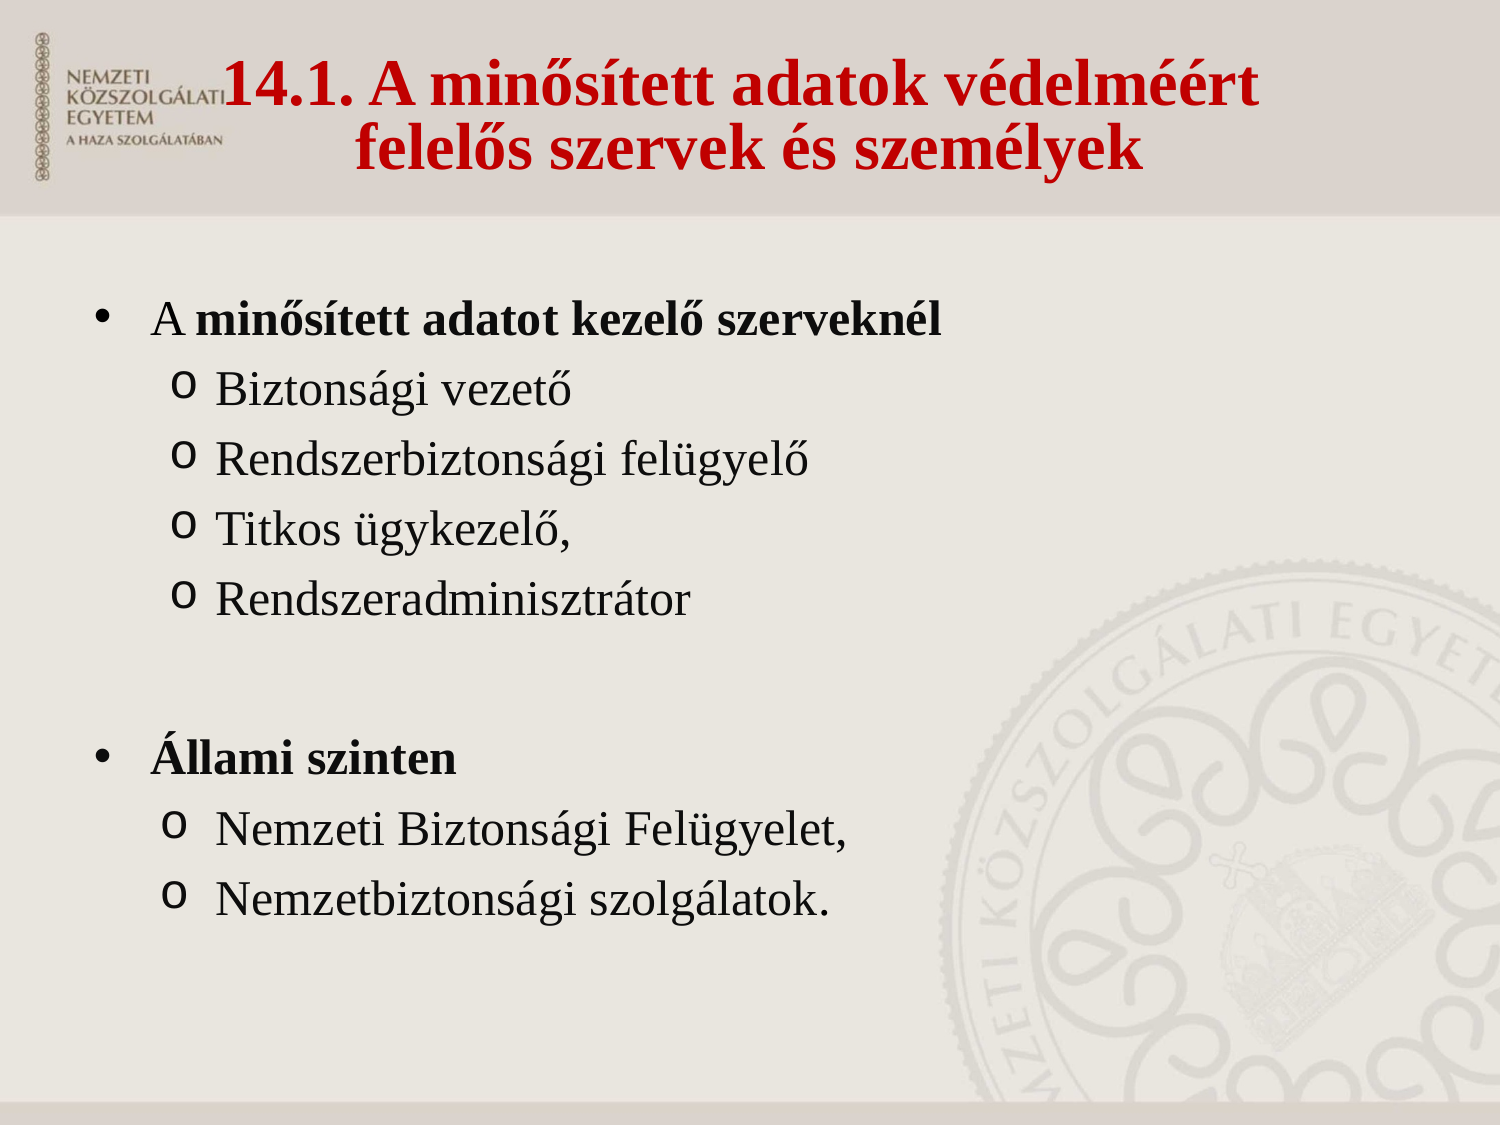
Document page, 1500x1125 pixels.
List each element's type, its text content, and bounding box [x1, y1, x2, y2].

title 14.1. A minősített adatok védelméért felelős szervek és személyek [5, 24, 1495, 213]
picture [0, 0, 1500, 1125]
list A minősített adatot kezelő szerveknél Biztonsági vezető Rendszerbiztonsági felügyelő Titkos ügykezelő, Rendszeradminisztrátor Állami szinten Nemzeti Biztonsági Felügyelet, Nemzetbiztonsági szolgálatok. [78, 277, 1500, 1125]
